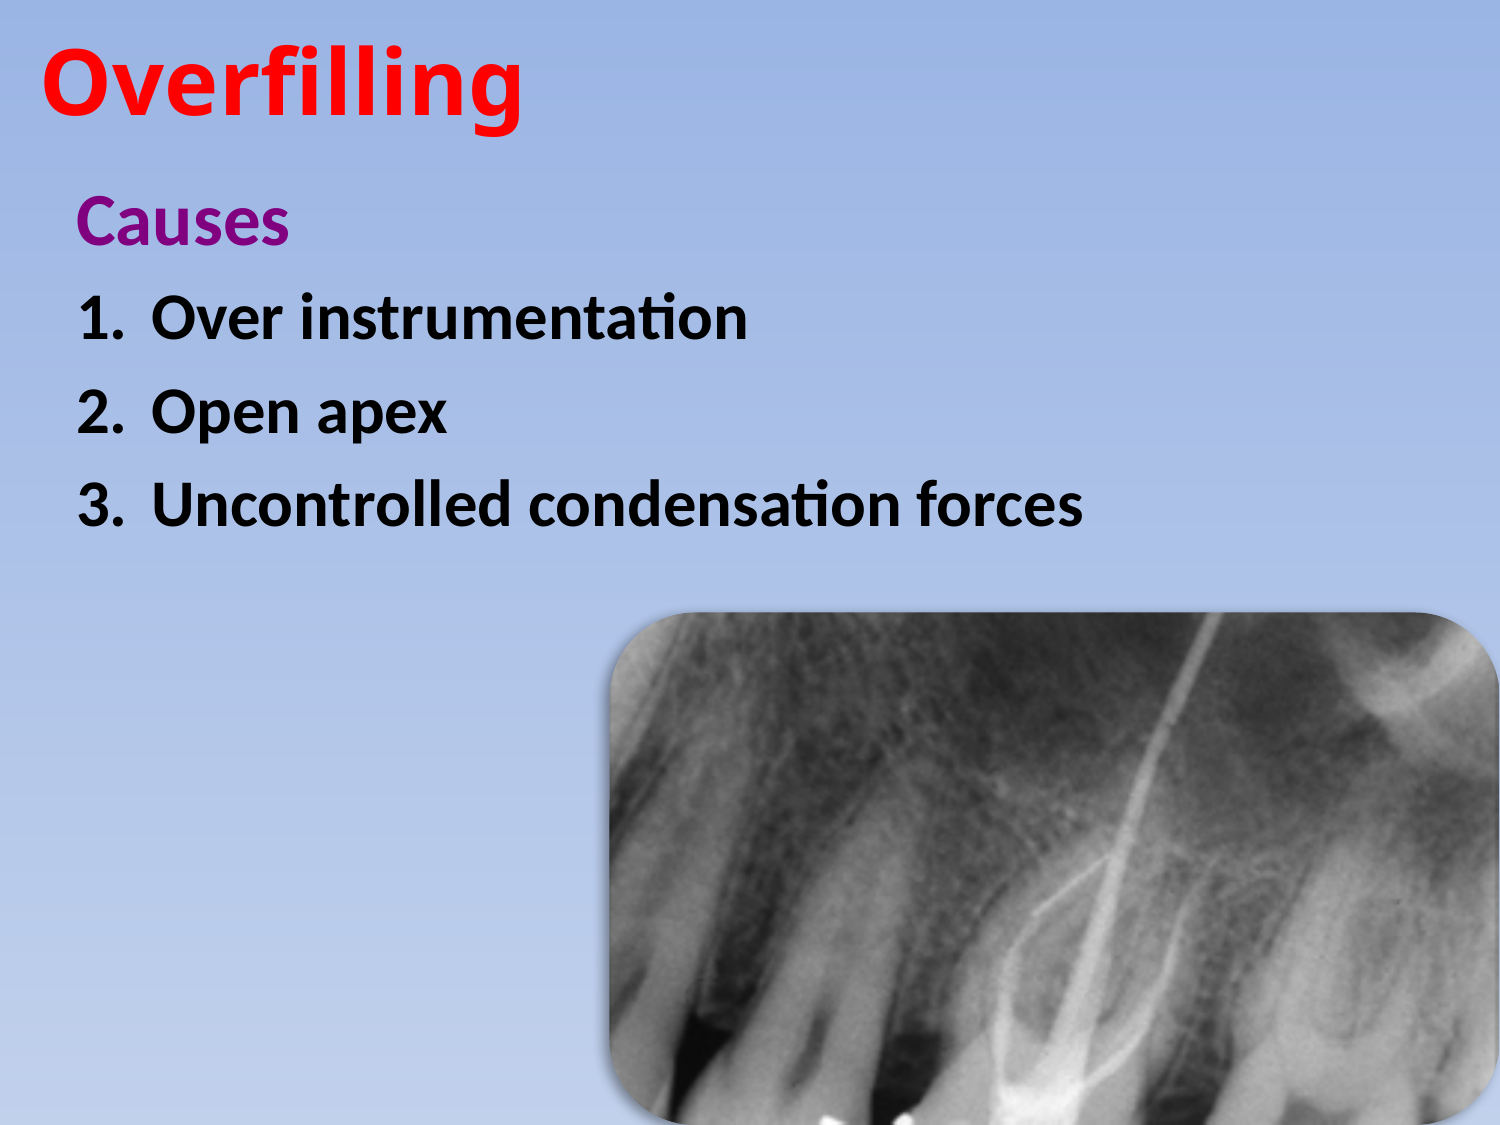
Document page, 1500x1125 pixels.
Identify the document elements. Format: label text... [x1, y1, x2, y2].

picture [609, 612, 1500, 1125]
title Overfilling [24, 0, 1425, 183]
list Causes Over instrumentation Open apex Uncontrolled condensation forces [50, 162, 1400, 1025]
